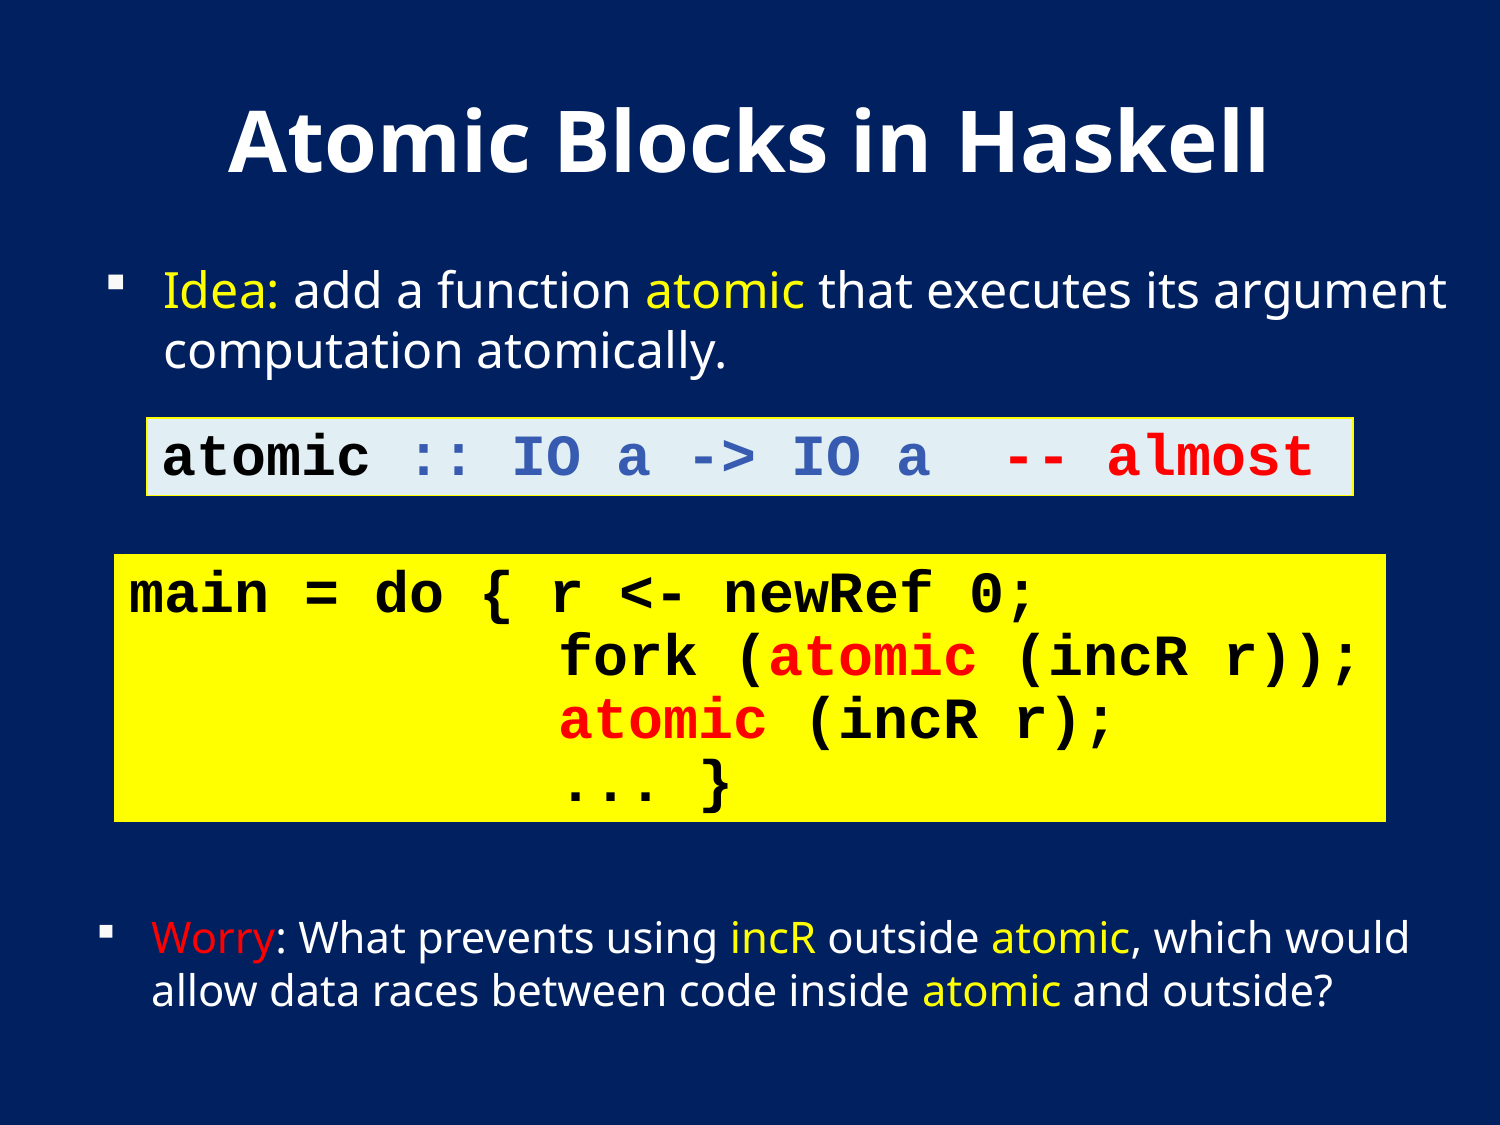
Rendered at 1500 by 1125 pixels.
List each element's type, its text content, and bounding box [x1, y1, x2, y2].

list Worry: What prevents using incR outside atomic, which would allow data races between code inside atomic and outside? [81, 903, 1457, 1057]
text_box main = do { r <- newRef 0; fork (atomic (incR r)); atomic (incR r); ... } [114, 555, 1386, 822]
text_box atomic :: IO a -> IO a -- almost [146, 436, 1354, 496]
title Atomic Blocks in Haskell [75, 45, 1425, 233]
text_box Idea: add a function atomic that executes its argument computation atomically. [89, 250, 1465, 436]
